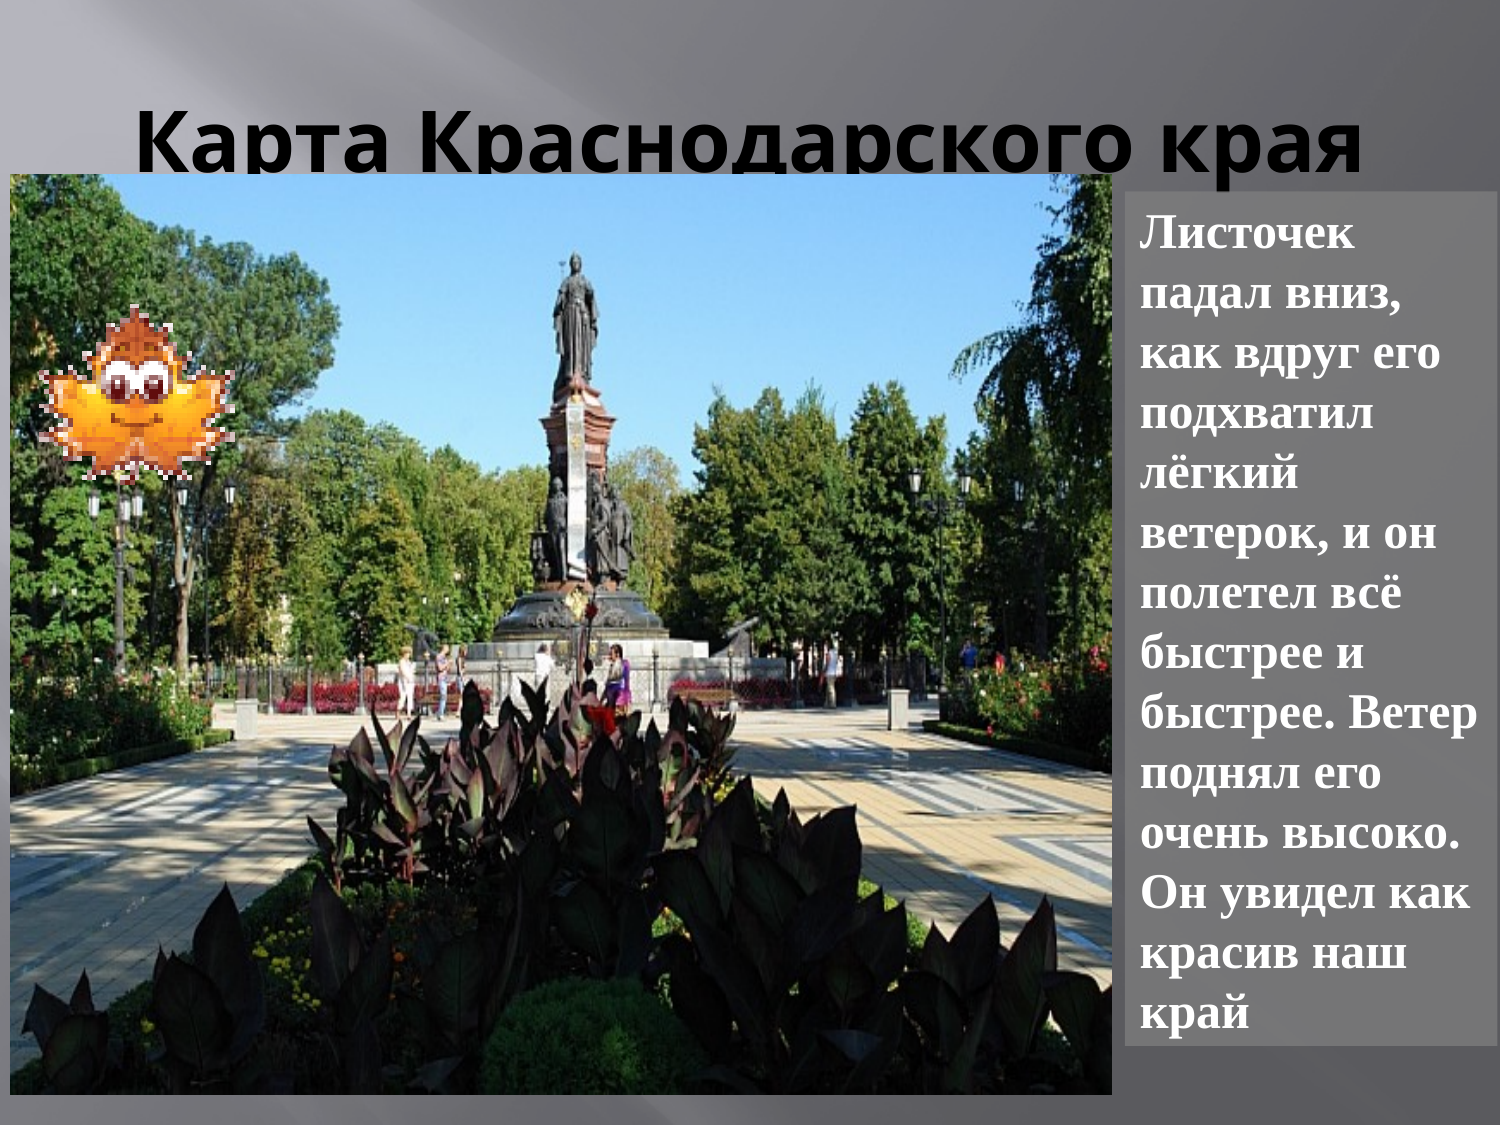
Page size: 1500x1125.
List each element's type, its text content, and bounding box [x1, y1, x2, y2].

title Карта Краснодарского края [75, 45, 1425, 191]
picture [10, 174, 1112, 1096]
text_box Листочек падал вниз, как вдруг его подхватил лёгкий ветерок, и он полетел всё быстрее и быстрее. Ветер поднял его очень высоко. Он увидел как красив наш край [1141, 191, 1498, 1046]
